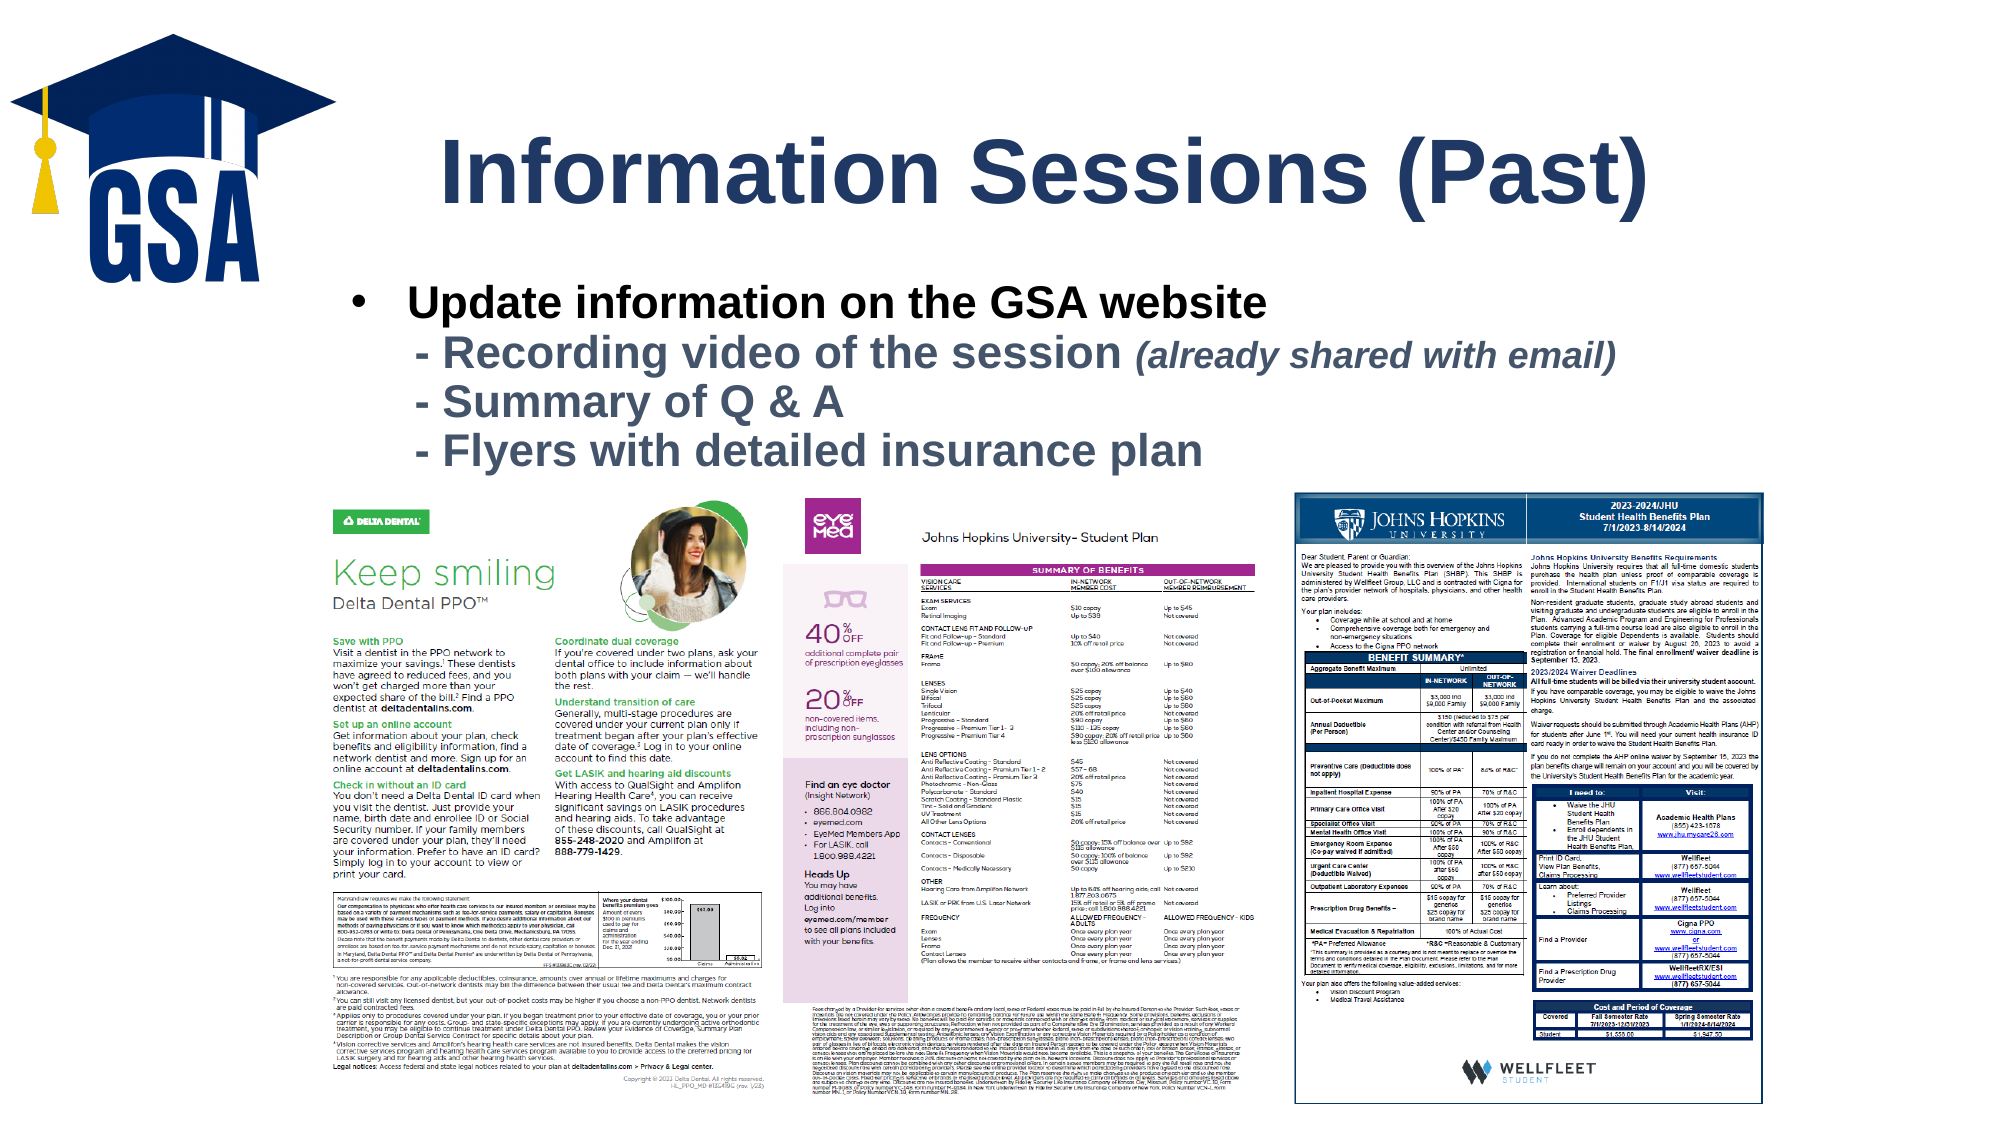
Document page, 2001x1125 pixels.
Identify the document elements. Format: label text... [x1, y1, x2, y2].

picture [304, 483, 1271, 1113]
text_box Information Sessions (Past) [349, 65, 1805, 271]
list Update information on the GSA website - Recording video of the session (already shared with email) - Summary of Q & A - Flyers with detailed insurance plan [329, 271, 1937, 986]
picture [0, 0, 346, 346]
picture [1285, 483, 1773, 1113]
